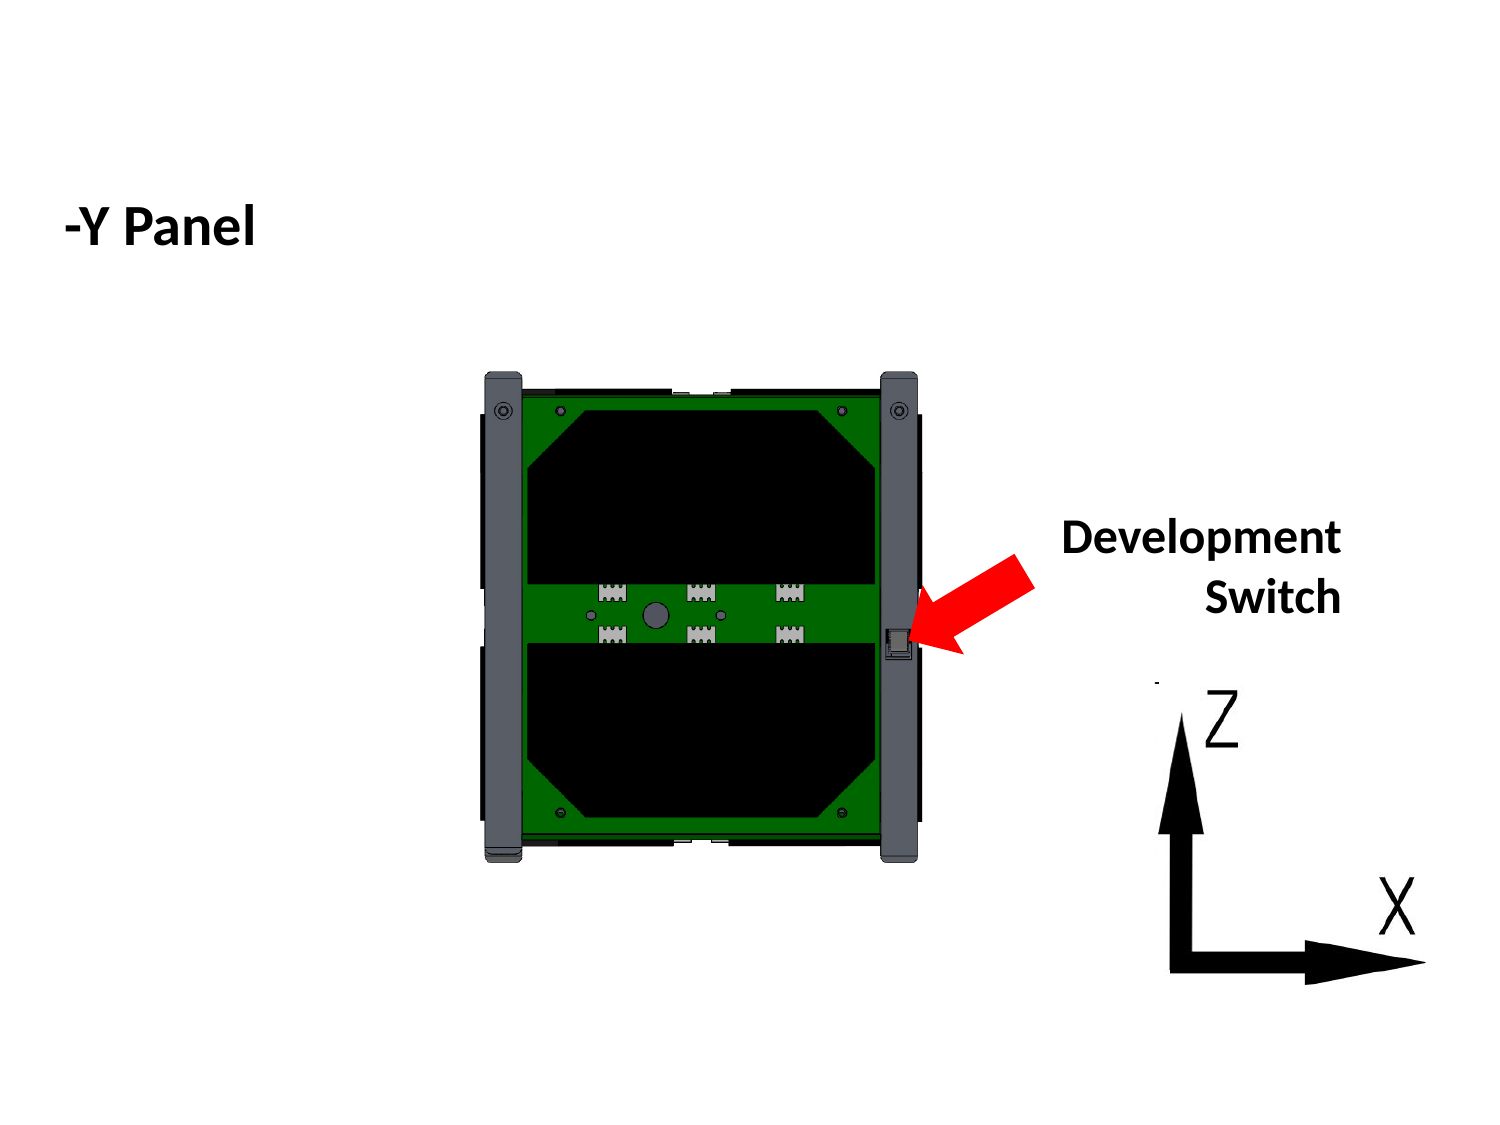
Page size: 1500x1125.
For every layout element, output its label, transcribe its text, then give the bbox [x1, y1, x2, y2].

picture [458, 349, 952, 889]
text_box [952, 631, 964, 655]
picture [1154, 682, 1426, 985]
text_box -Y Panel [49, 179, 284, 264]
text_box Development Switch [952, 495, 1357, 631]
